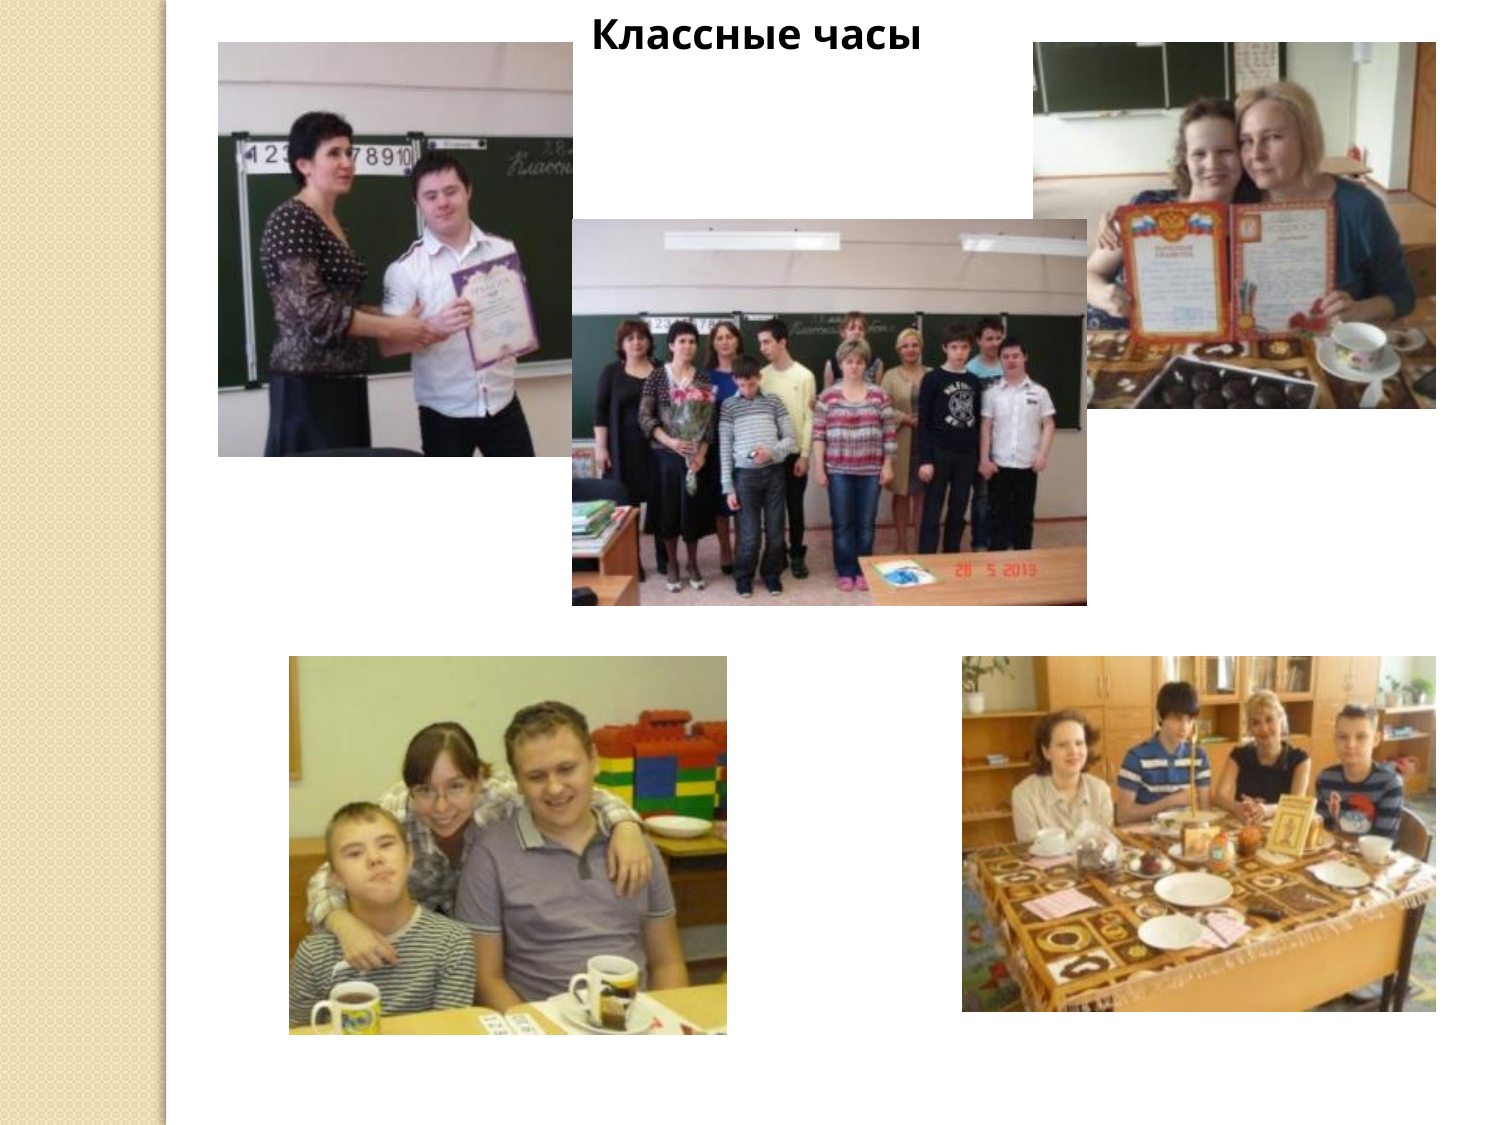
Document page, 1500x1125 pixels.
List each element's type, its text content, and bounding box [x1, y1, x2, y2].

picture [218, 42, 1436, 606]
picture [962, 656, 1436, 1012]
text_box Классные часы [194, 0, 1320, 65]
picture [289, 656, 727, 1036]
